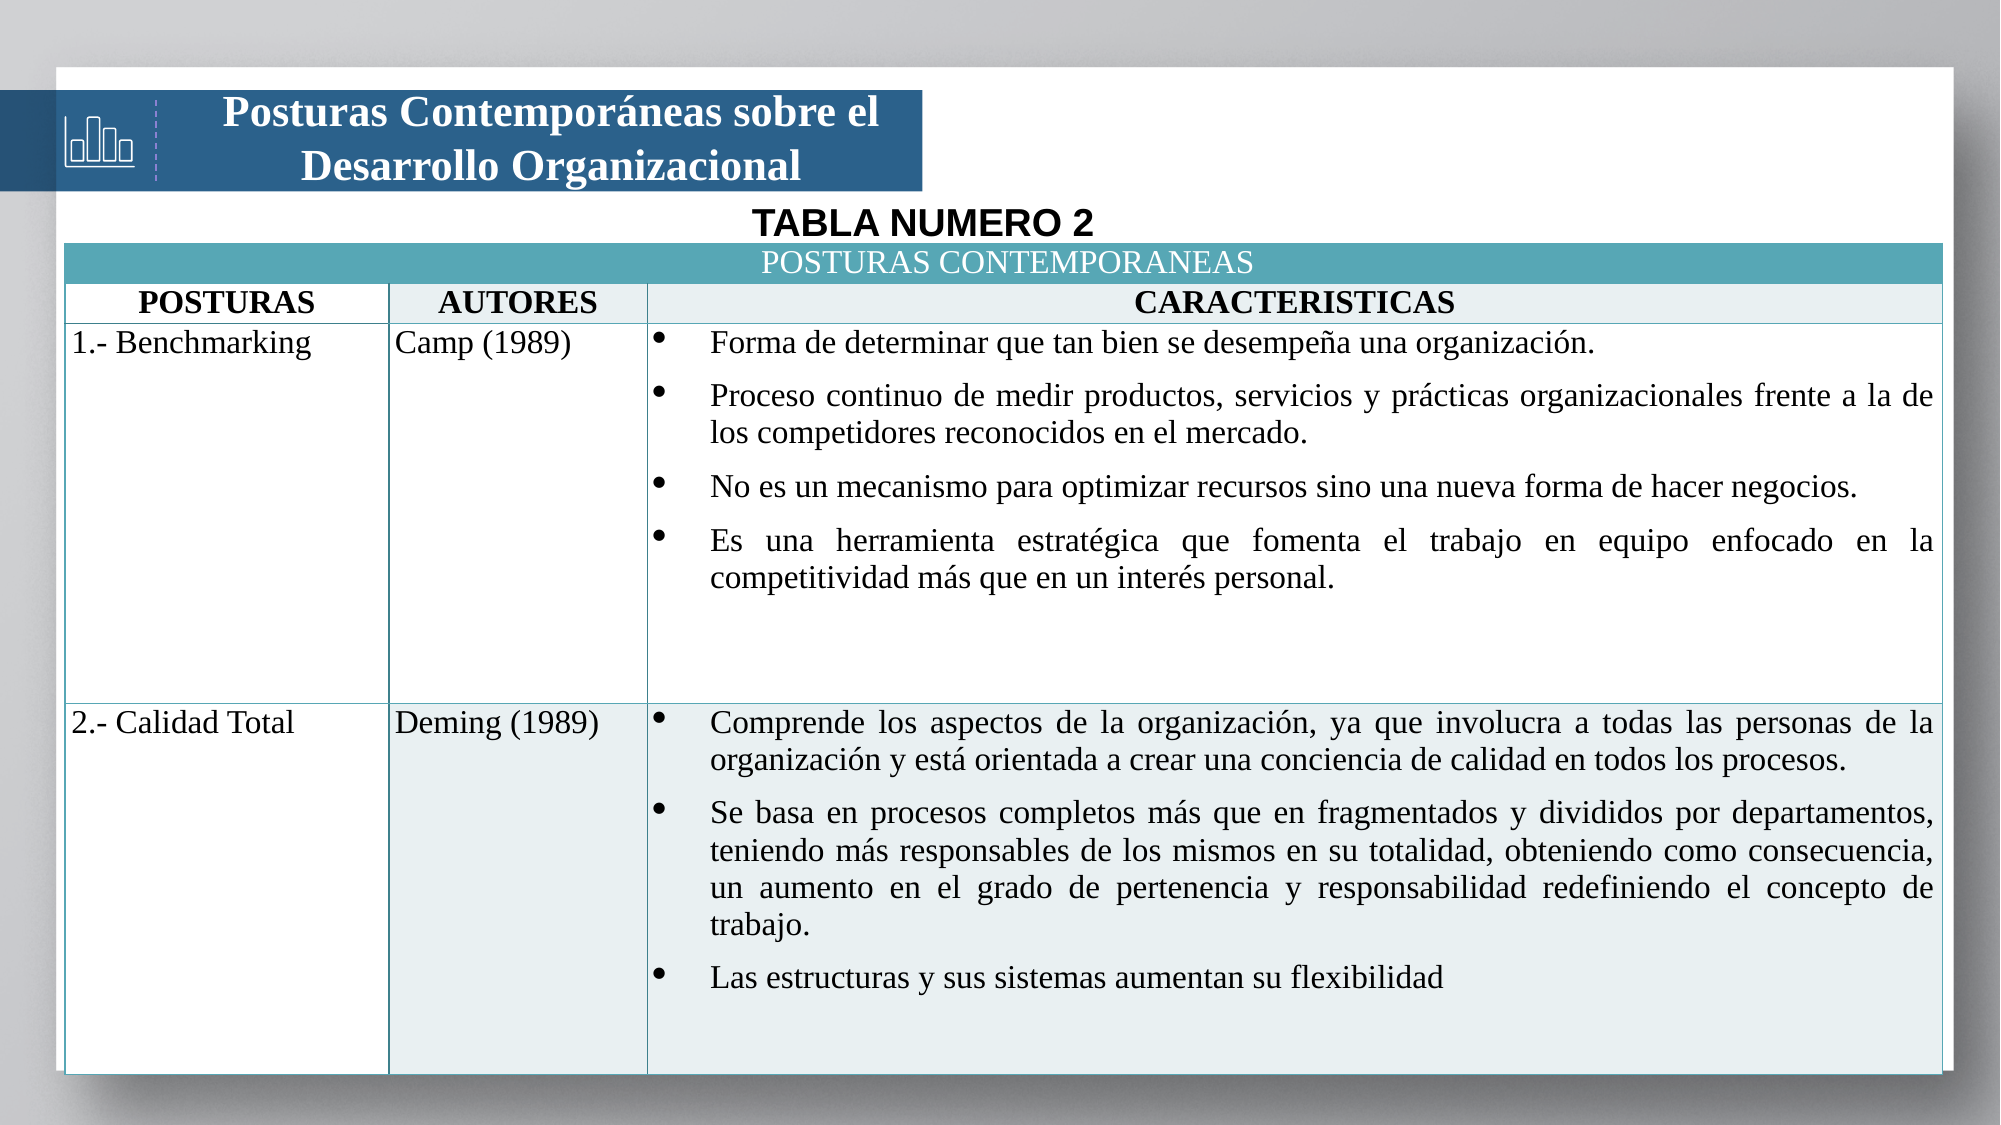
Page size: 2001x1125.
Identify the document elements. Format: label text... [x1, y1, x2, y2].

table_cell 2.- Calidad Total [66, 704, 388, 1074]
table_cell Forma de determinar que tan bien se desempeña una organización. Proceso continuo de medir productos, servicios y prácticas organizacionales frente a la de los competidores reconocidos en el mercado. No es un mecanismo para optimizar recursos sino una nueva forma de hacer negocios. Es una herramienta estratégica que fomenta el trabajo en equipo enfocado en la competitividad más que en un interés personal. [648, 324, 1942, 703]
picture [0, 0, 2000, 1125]
table_cell CARACTERISTICAS [648, 284, 1942, 323]
table_header POSTURAS CONTEMPORANEAS [66, 244, 1942, 283]
table_cell Camp (1989) [390, 324, 647, 703]
table_cell Comprende los aspectos de la organización, ya que involucra a todas las personas de la organización y está orientada a crear una conciencia de calidad en todos los procesos. Se basa en procesos completos más que en fragmentados y divididos por departamentos, teniendo más responsables de los mismos en su totalidad, obteniendo como consecuencia, un aumento en el grado de pertenencia y responsabilidad redefiniendo el concepto de trabajo. Las estructuras y sus sistemas aumentan su flexibilidad [648, 704, 1942, 1074]
table_cell AUTORES [390, 284, 647, 323]
table_cell 1.- Benchmarking [66, 324, 388, 703]
text_box Posturas Contemporáneas sobre el Desarrollo Organizacional [131, 75, 972, 197]
table_cell POSTURAS [66, 284, 388, 323]
text_box TABLA NUMERO 2 [428, 190, 1429, 252]
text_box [65, 116, 135, 167]
table_cell Deming (1989) [390, 704, 647, 1074]
